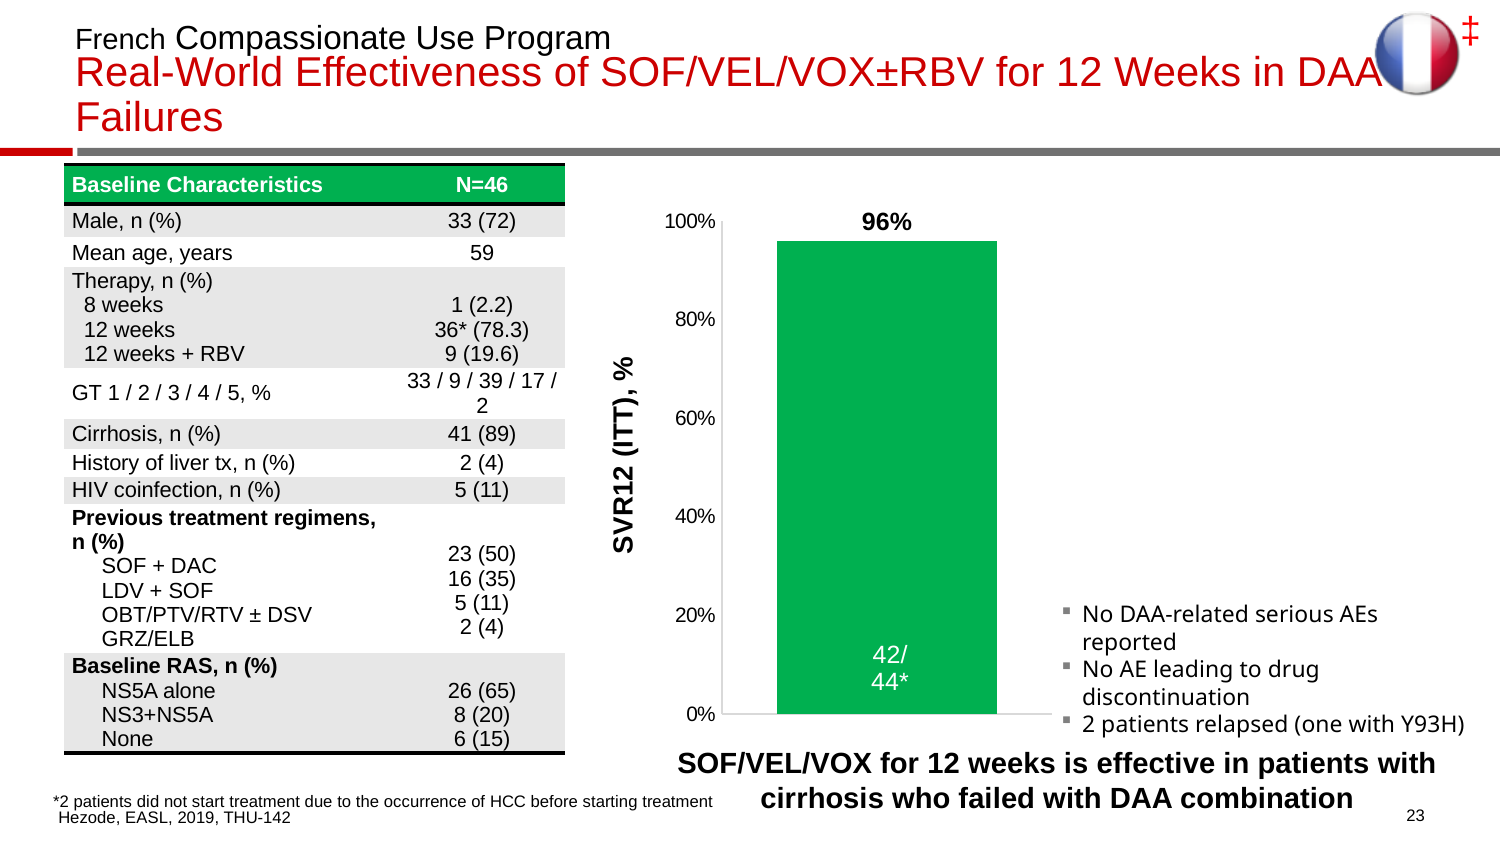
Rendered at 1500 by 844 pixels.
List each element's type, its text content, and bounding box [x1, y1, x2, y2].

slide_number 23 [1384, 820, 1425, 825]
text_box ‡ [1448, 0, 1493, 57]
text_box No DAA-related serious AEs reported No AE leading to drug discontinuation 2 patients relapsed (one with Y93H) [1075, 594, 1478, 743]
table_cell HIV coinfection, n (%) [64, 477, 399, 504]
table_header N=46 [399, 166, 565, 202]
table_cell GT 1 / 2 / 3 / 4 / 5, % [64, 368, 399, 419]
table_cell 26 (65) 8 (20) 6 (15) [399, 653, 565, 751]
picture [1371, 8, 1463, 98]
table_cell 5 (11) [399, 477, 565, 504]
table_cell 59 [399, 237, 565, 267]
table_cell Male, n (%) [64, 206, 399, 237]
table_cell 2 (4) [399, 449, 565, 477]
table_cell 1 (2.2) 36* (78.3) 9 (19.6) [399, 267, 565, 368]
table_cell 33 / 9 / 39 / 17 / 2 [399, 368, 565, 419]
table_cell History of liver tx, n (%) [64, 449, 399, 477]
table_cell Cirrhosis, n (%) [64, 419, 399, 449]
list French Compassionate Use Program [75, 19, 1366, 57]
text_box SOF/VEL/VOX for 12 weeks is effective in patients with cirrhosis who failed with DAA combination [637, 743, 1478, 820]
table_cell 33 (72) [399, 206, 565, 237]
table_cell Therapy, n (%) 8 weeks 12 weeks 12 weeks + RBV [64, 267, 399, 368]
table_cell Previous treatment regimens, n (%) SOF + DAC LDV + SOF OBT/PTV/RTV ± DSV GRZ/ELB [64, 504, 399, 653]
table_header Baseline Characteristics [64, 166, 399, 202]
table_cell Mean age, years [64, 237, 399, 267]
table_cell 41 (89) [399, 419, 565, 449]
title Real-World Effectiveness of SOF/VEL/VOX±RBV for 12 Weeks in DAA Failures [75, 57, 1500, 141]
text_box *2 patients did not start treatment due to the occurrence of HCC before starting treatment [53, 780, 741, 811]
table_cell Baseline RAS, n (%) NS5A alone NS3+NS5A None [64, 653, 399, 751]
table_cell 23 (50) 16 (35) 5 (11) 2 (4) [399, 504, 565, 653]
footer Hezode, EASL, 2019, THU-142 [58, 817, 747, 827]
chart [583, 191, 1073, 739]
